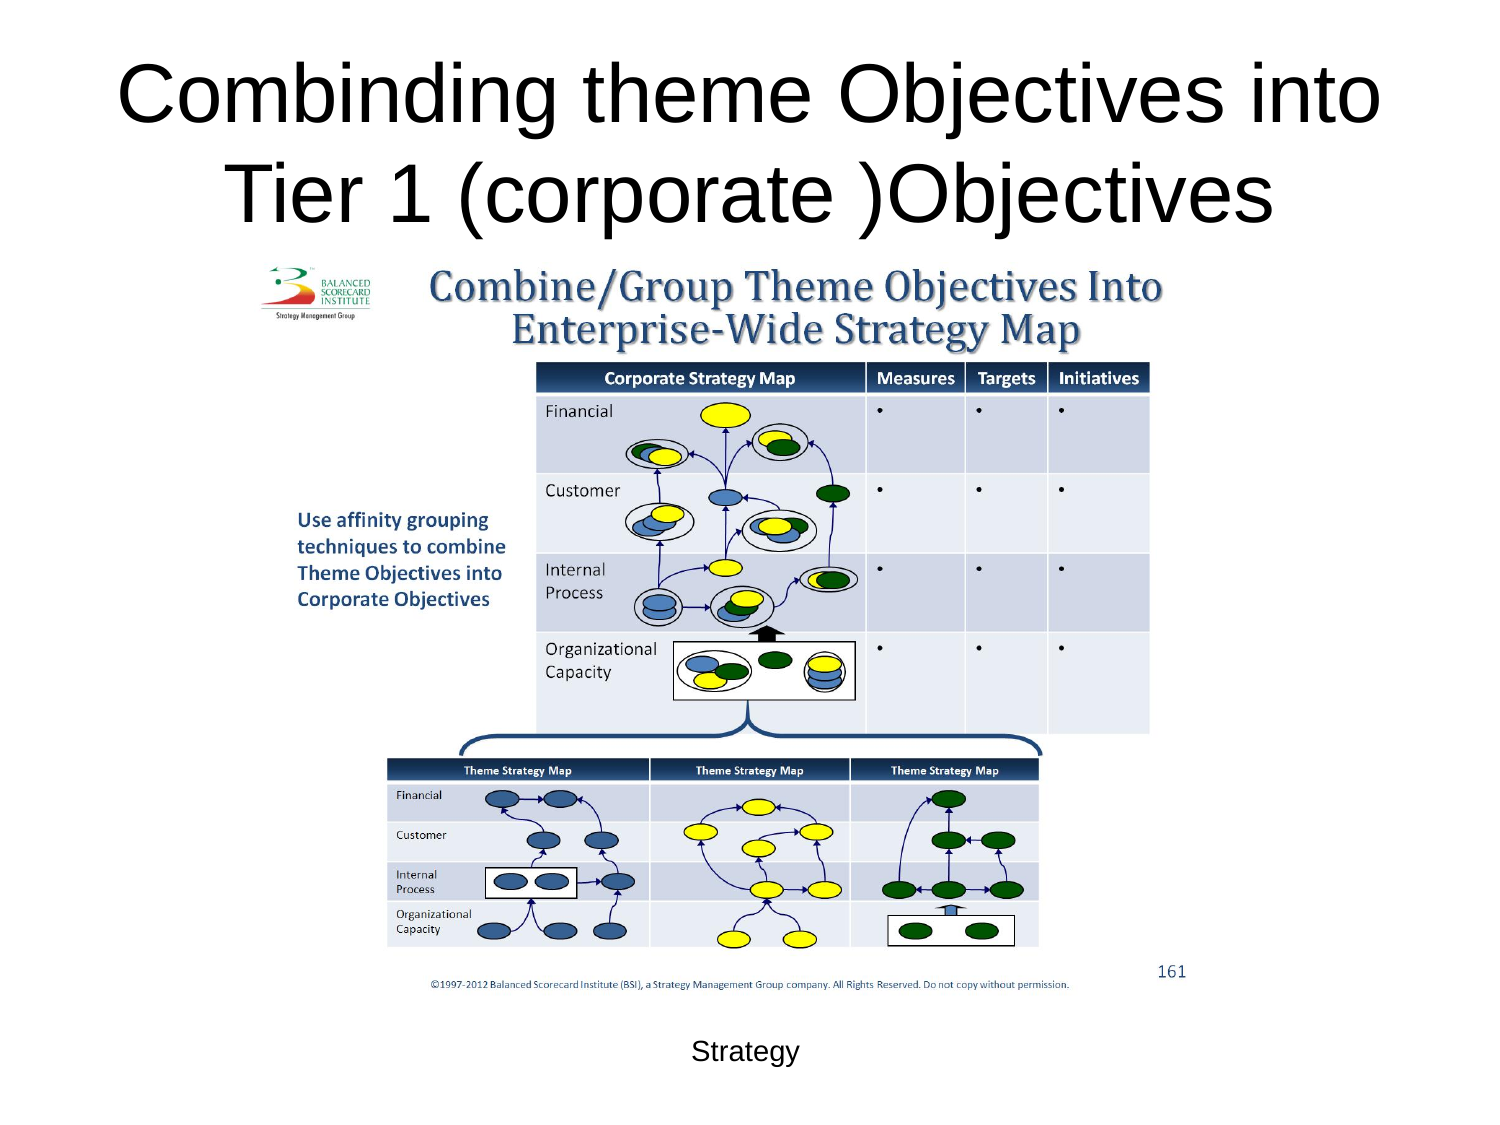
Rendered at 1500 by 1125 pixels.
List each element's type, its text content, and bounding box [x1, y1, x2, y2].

title Combinding theme Objectives into Tier 1 (corporate )Objectives [74, 44, 1426, 233]
footer Strategy [512, 1024, 988, 1103]
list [254, 262, 1246, 1006]
